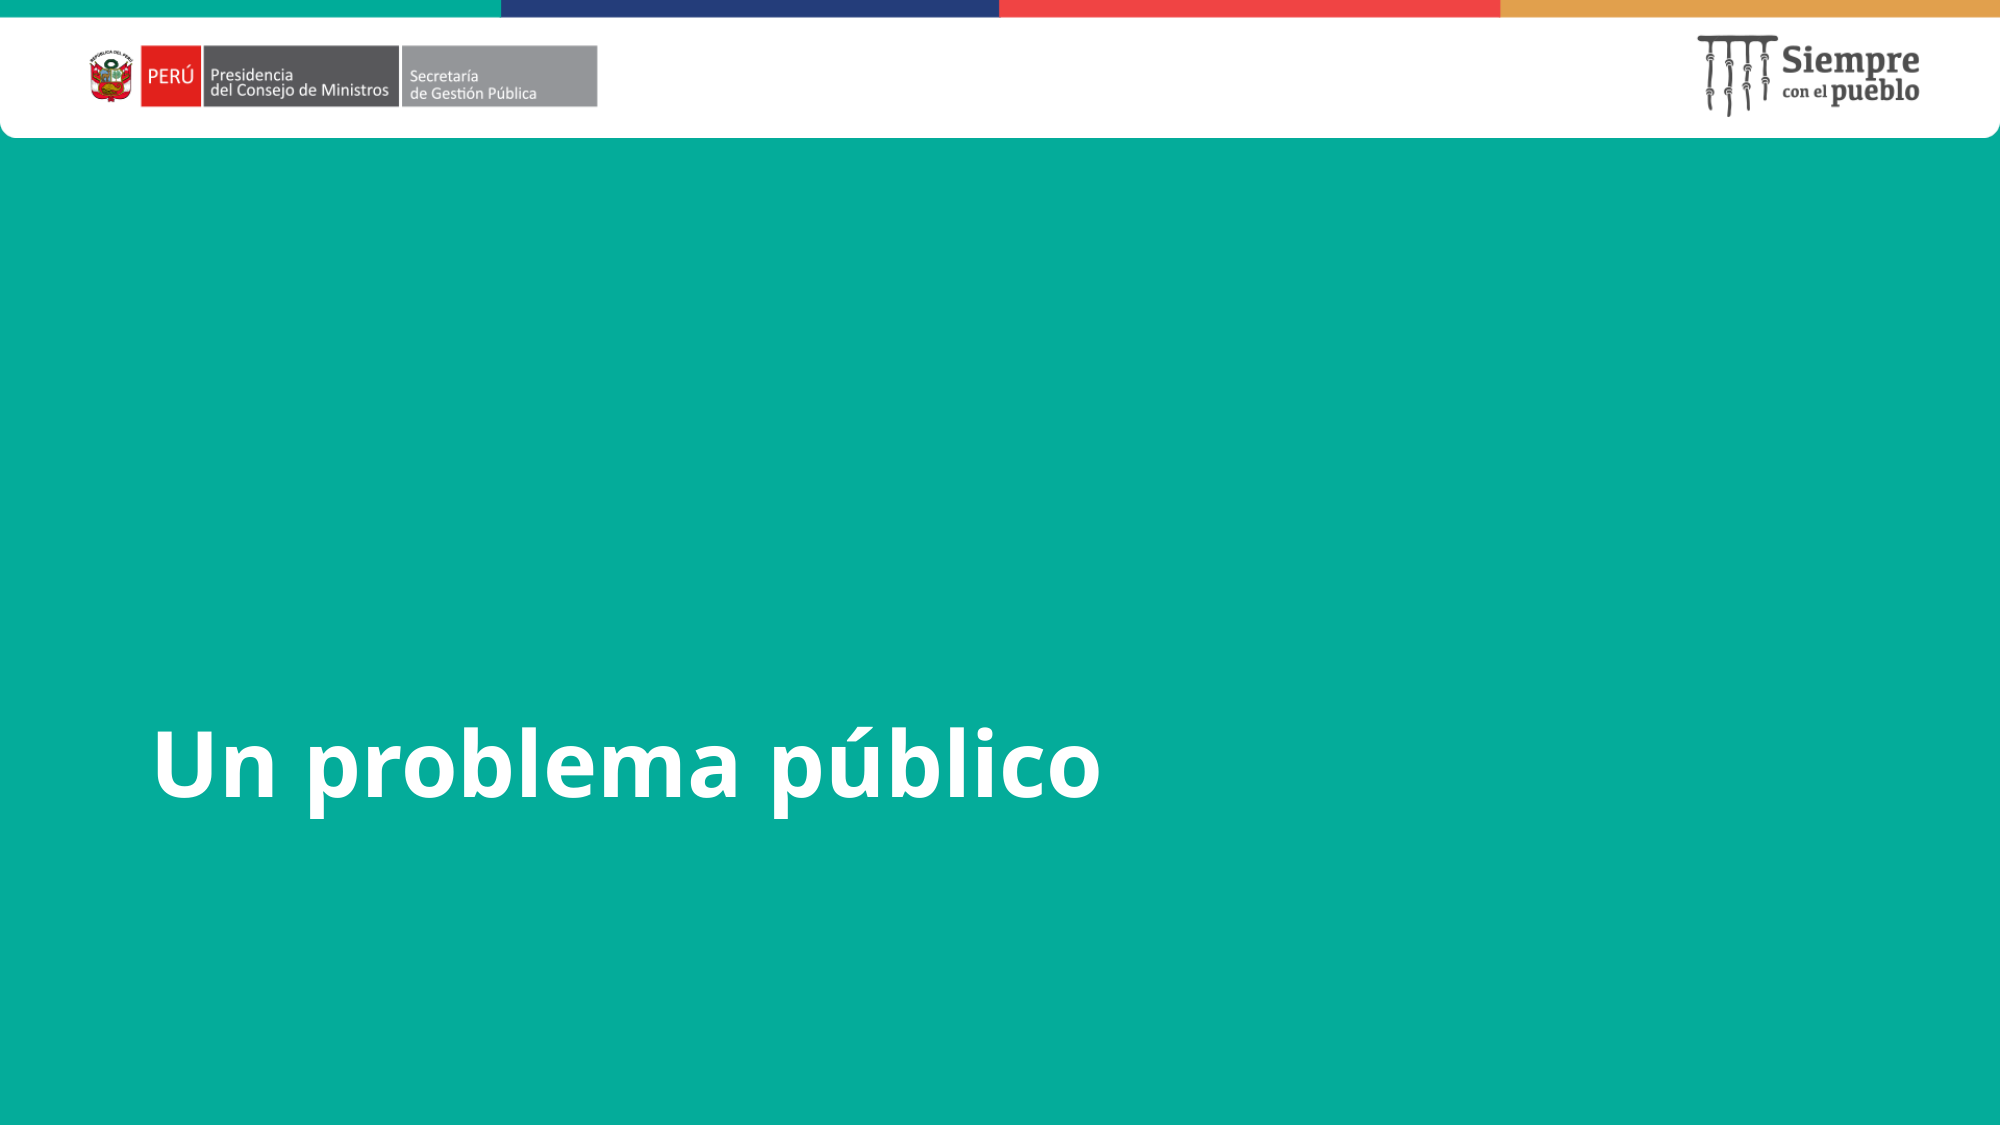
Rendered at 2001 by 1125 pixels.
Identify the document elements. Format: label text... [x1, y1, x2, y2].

picture [0, 0, 2000, 138]
title Un problema público [135, 639, 1691, 826]
